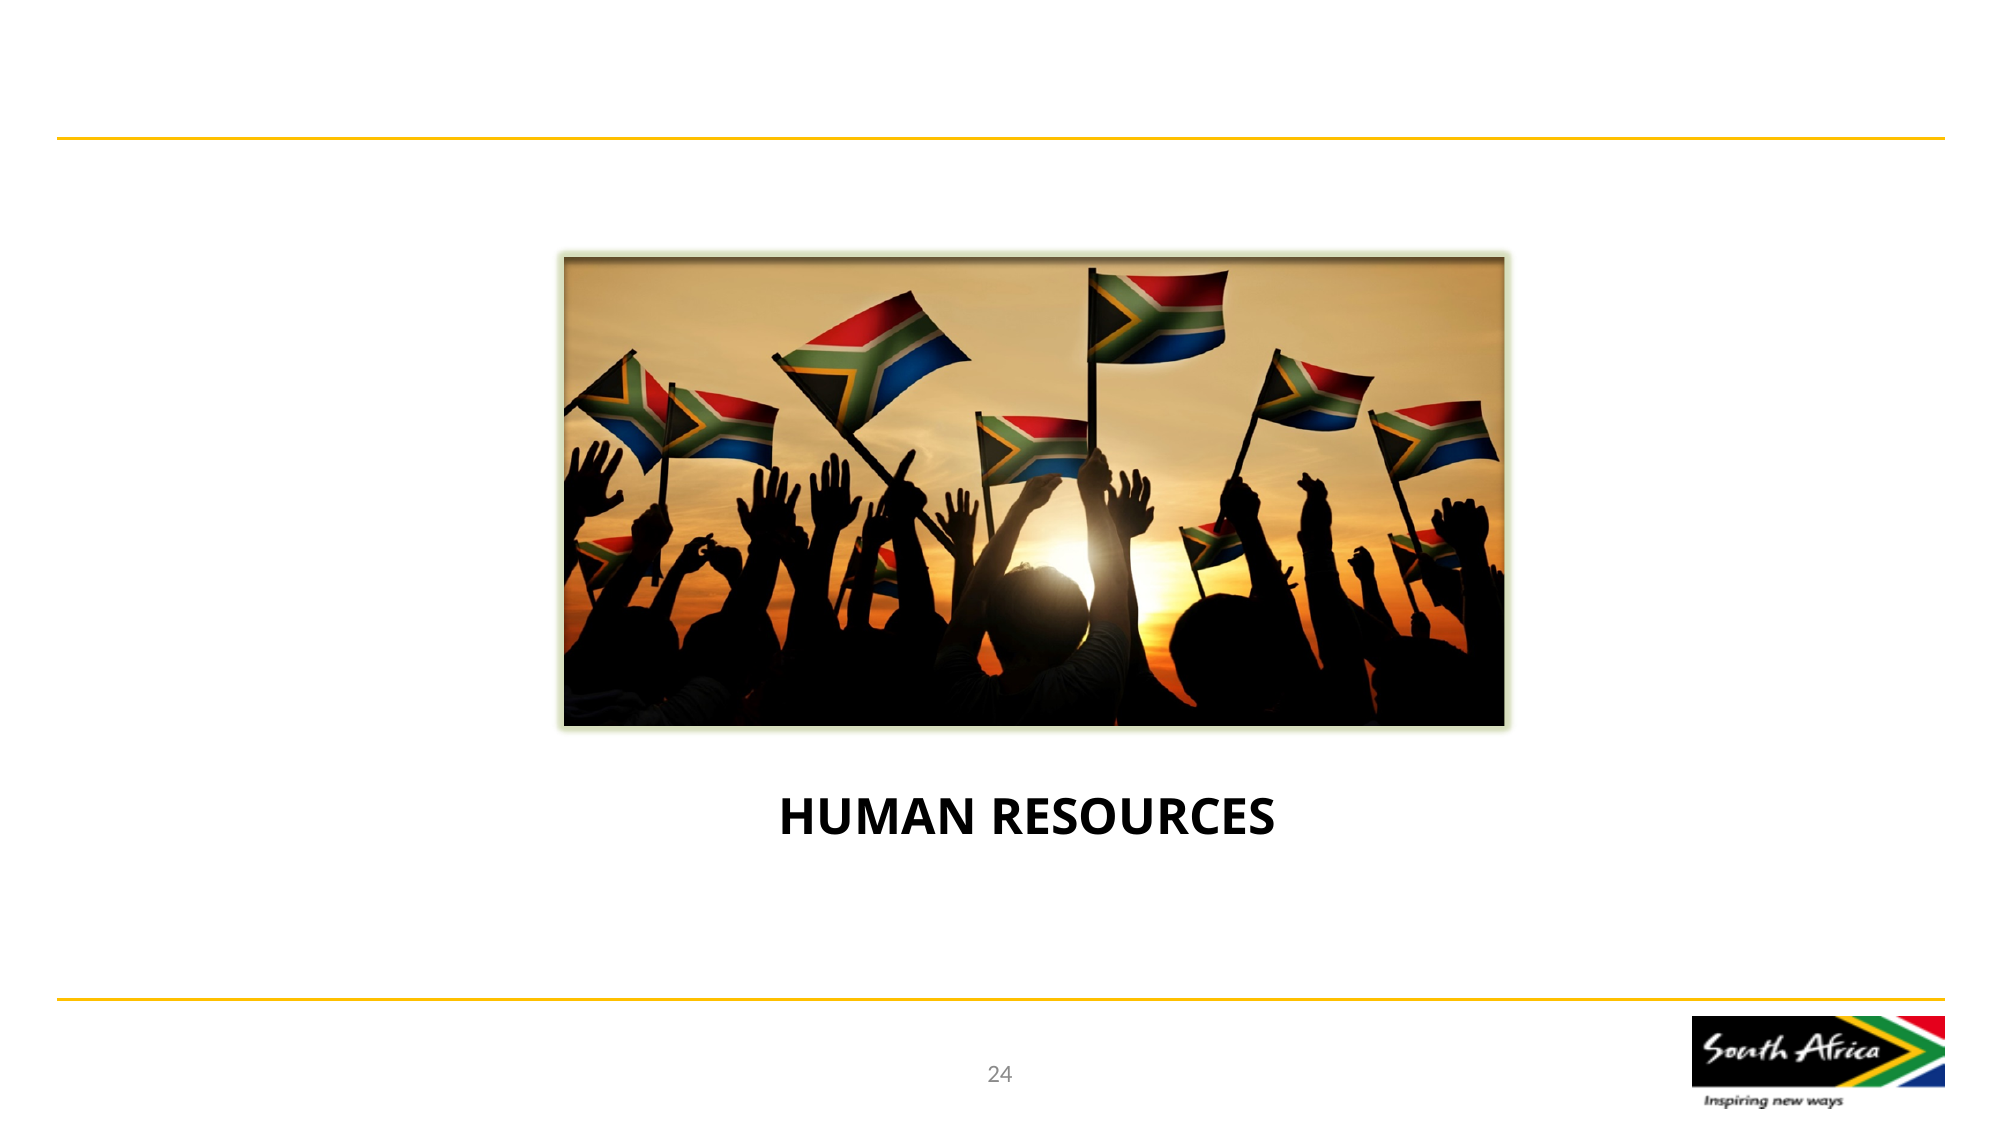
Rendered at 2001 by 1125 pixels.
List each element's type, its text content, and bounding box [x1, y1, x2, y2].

picture [549, 242, 1519, 739]
footer 24 [683, 1042, 1317, 1103]
text_box HUMAN RESOURCES [763, 776, 1305, 852]
picture [1692, 1016, 1945, 1109]
